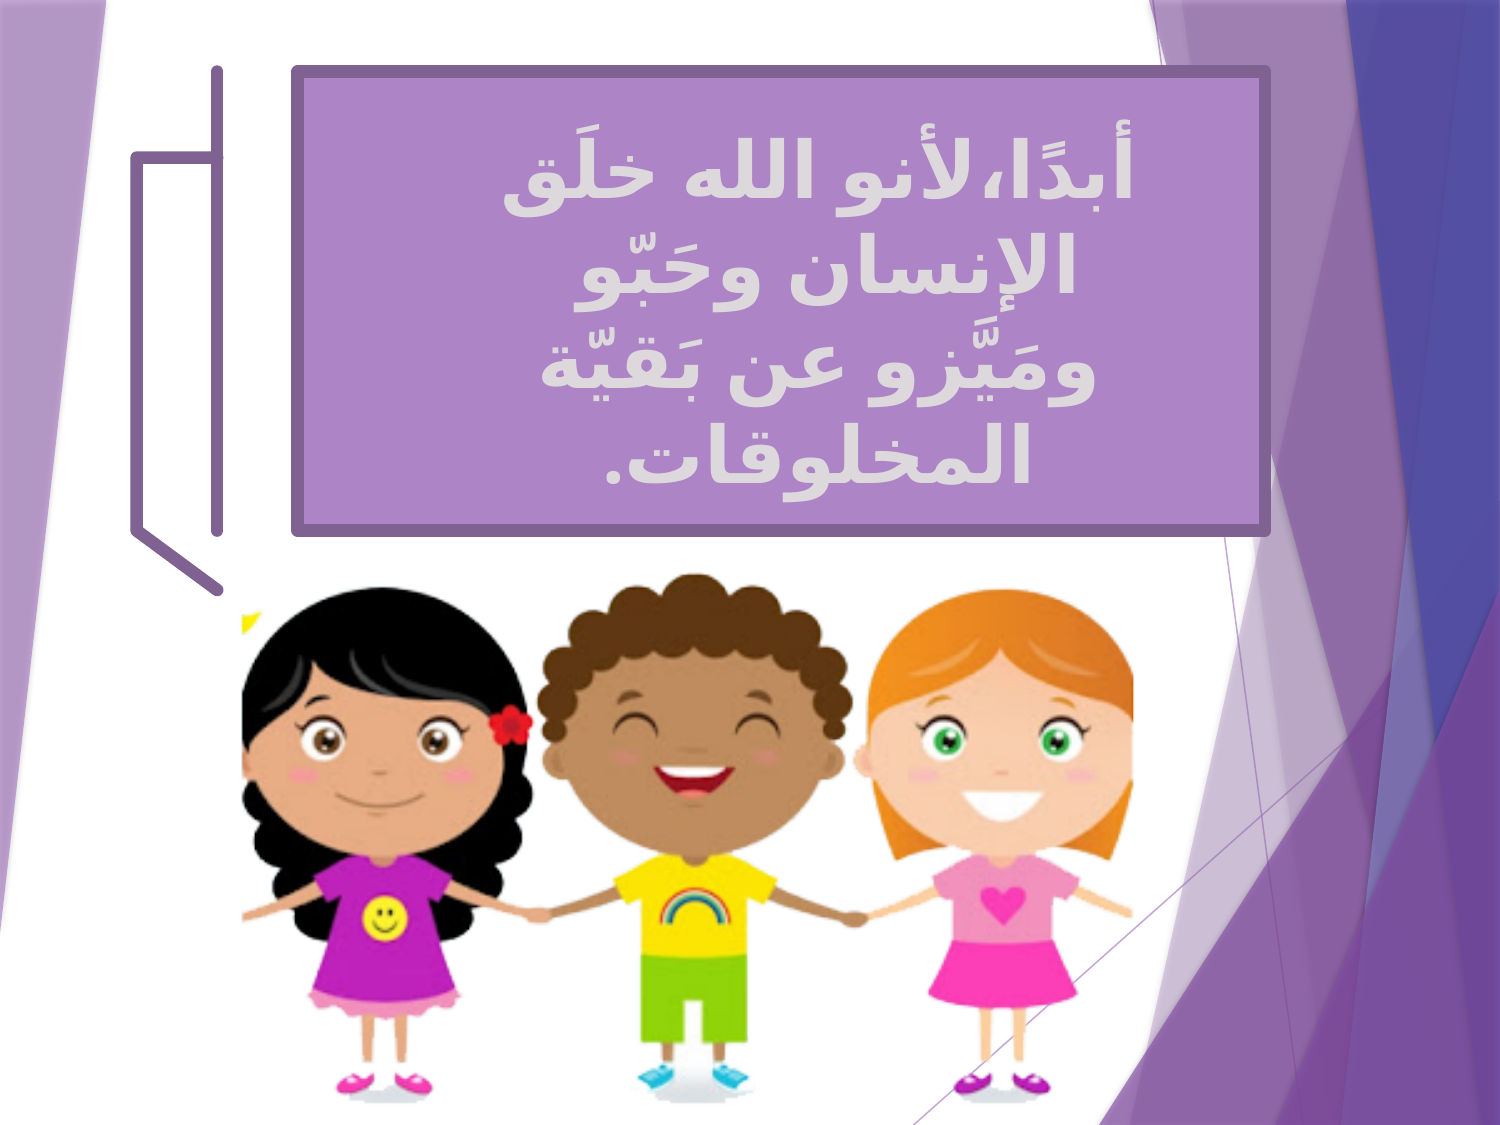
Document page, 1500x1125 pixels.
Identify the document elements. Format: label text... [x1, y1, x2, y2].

text_box [135, 70, 219, 514]
picture [47, 514, 1331, 1125]
text_box [296, 70, 1266, 514]
text_box أبدًا،لأنو الله خلَق الإنسان وحَبّو ومَيَّزو عن بَقيّة المخلوقات. [473, 111, 1165, 507]
